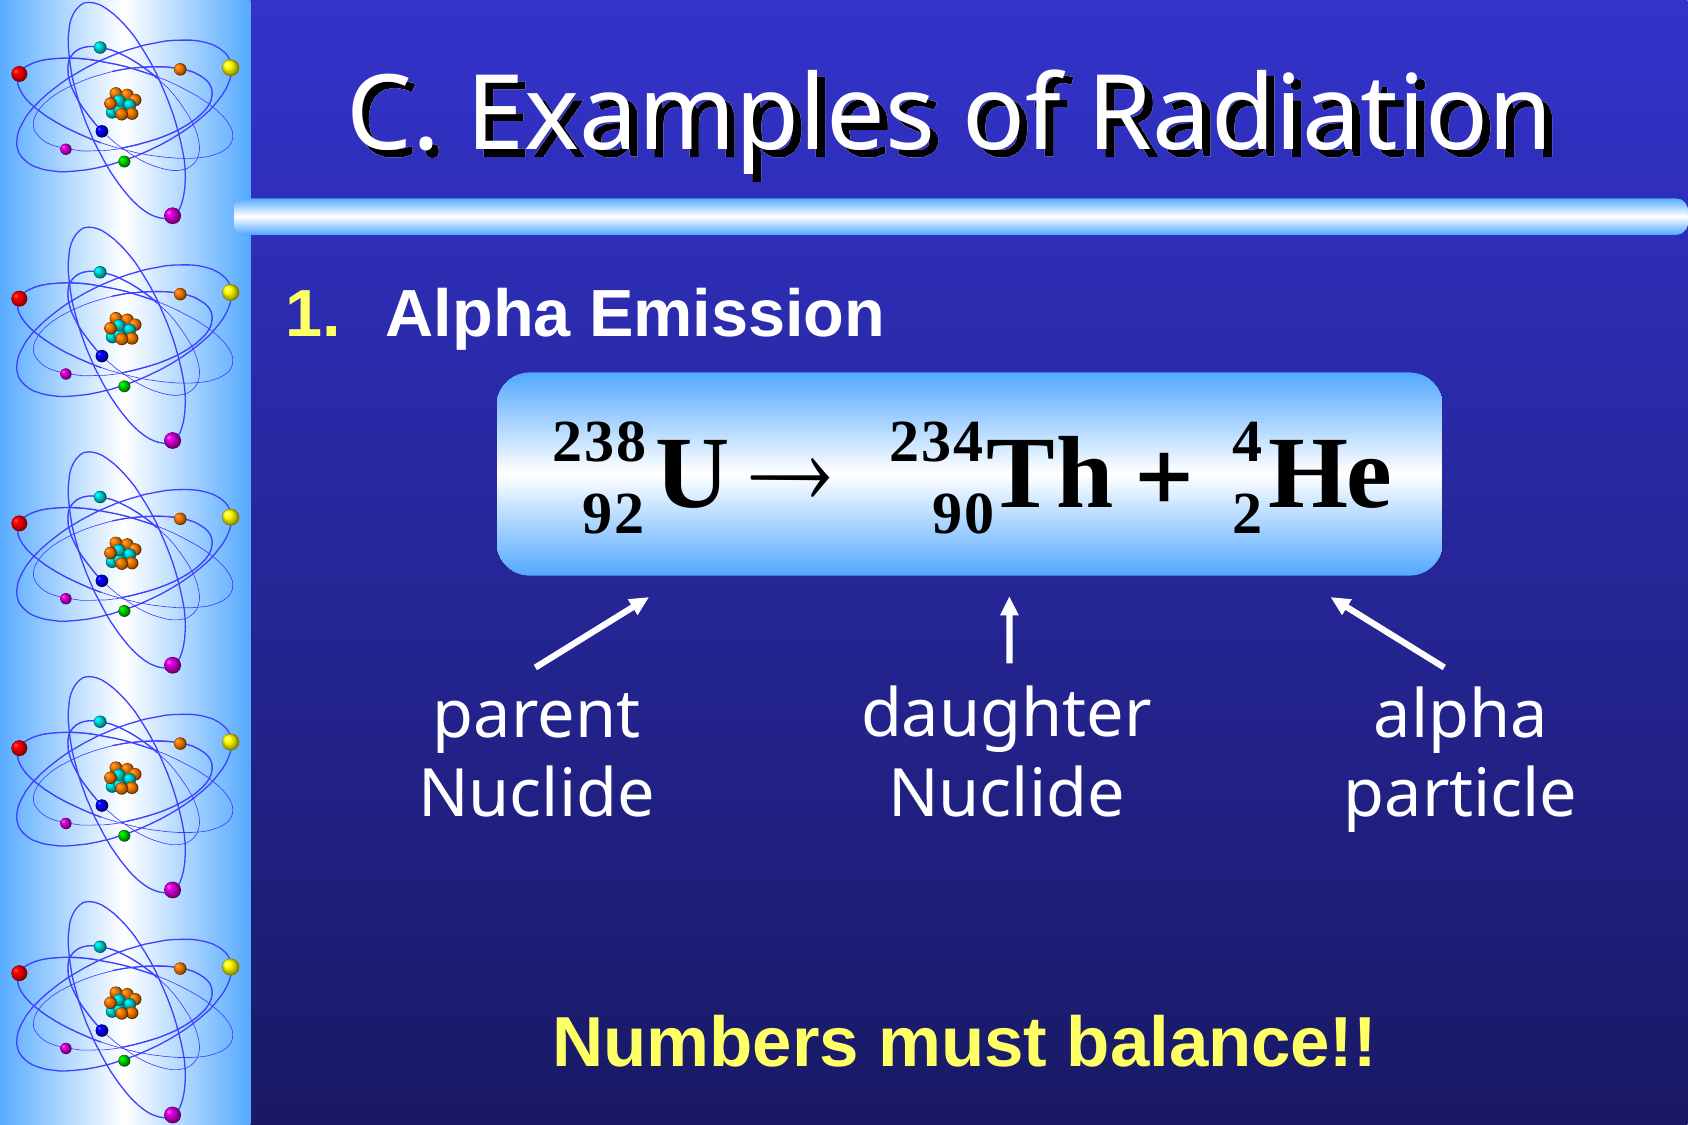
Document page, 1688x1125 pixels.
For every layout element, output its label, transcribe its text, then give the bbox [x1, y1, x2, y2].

title C. Examples of Radiation [268, 13, 1632, 203]
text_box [101, 1035, 121, 1050]
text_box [106, 135, 133, 156]
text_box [496, 372, 1443, 576]
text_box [101, 810, 121, 825]
text_box Numbers must balance!! [537, 988, 1393, 1089]
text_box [416, 597, 657, 919]
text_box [1330, 597, 1585, 839]
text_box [102, 360, 135, 380]
list Alpha Emission [270, 262, 1634, 384]
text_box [865, 596, 1148, 838]
